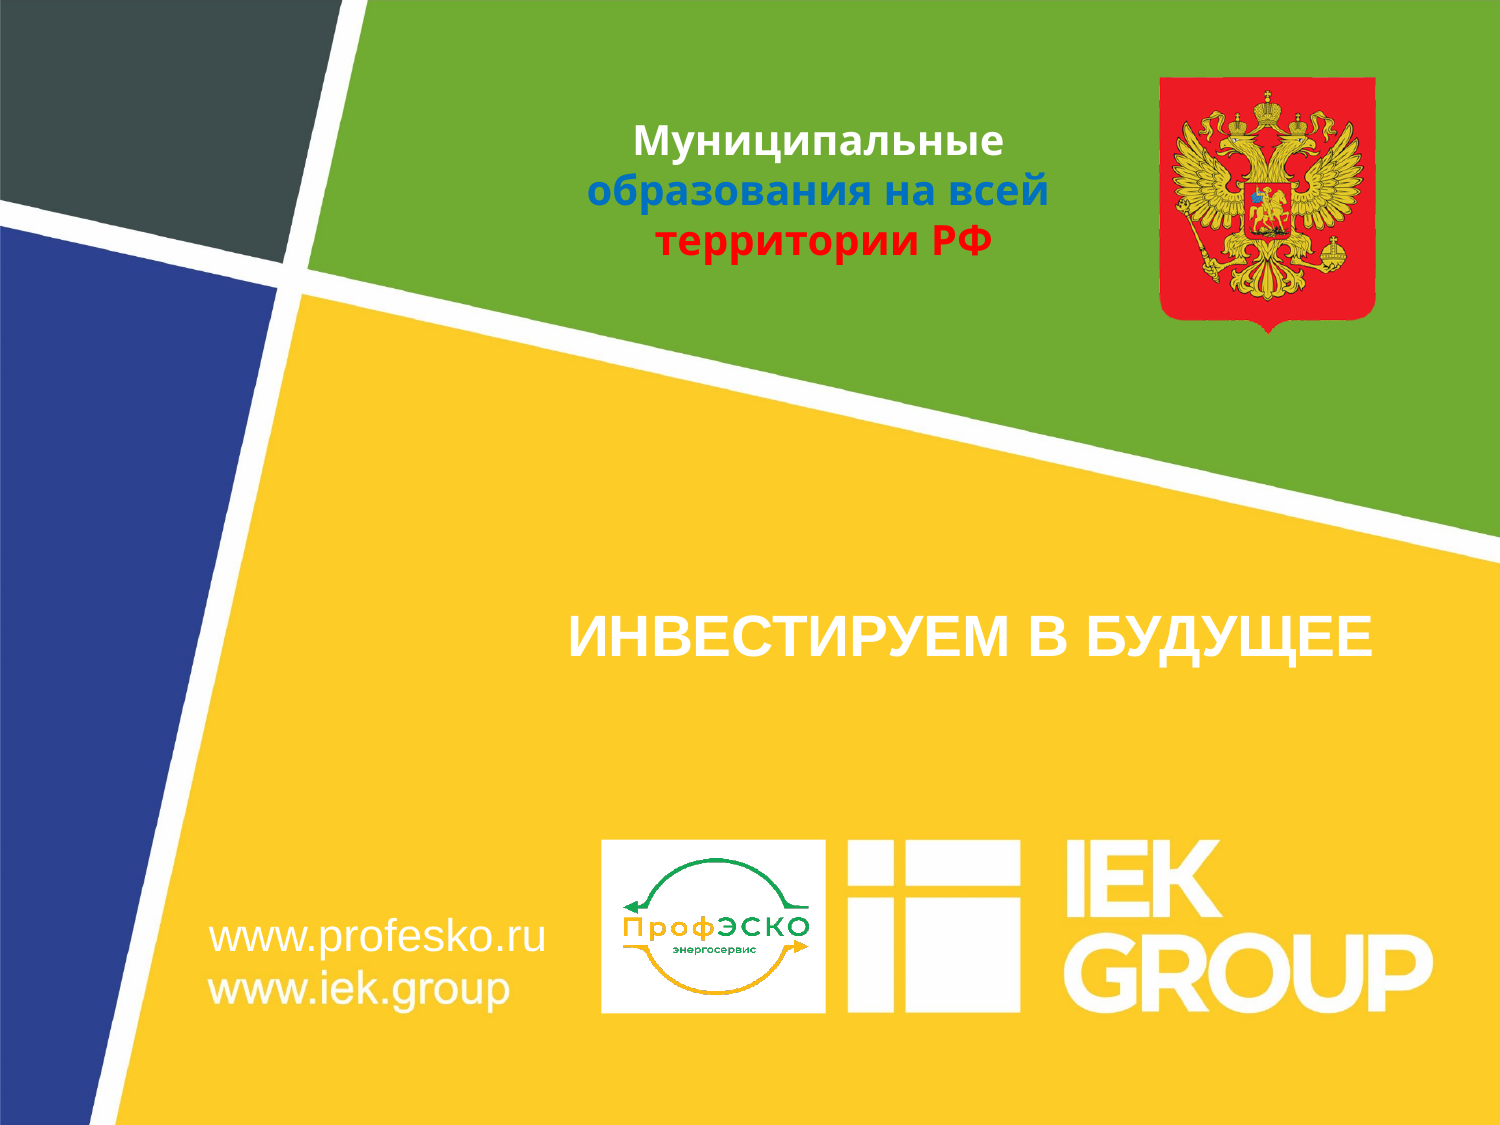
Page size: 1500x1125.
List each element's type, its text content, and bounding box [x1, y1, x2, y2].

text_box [601, 839, 826, 1014]
text_box Муниципальные образования на всей территории РФ [431, 106, 1132, 272]
text_box www.profesko.ru [193, 848, 596, 969]
title ИНВЕСТИРУЕМ В БУДУЩЕЕ [498, 598, 1375, 787]
picture [0, 0, 1500, 1125]
